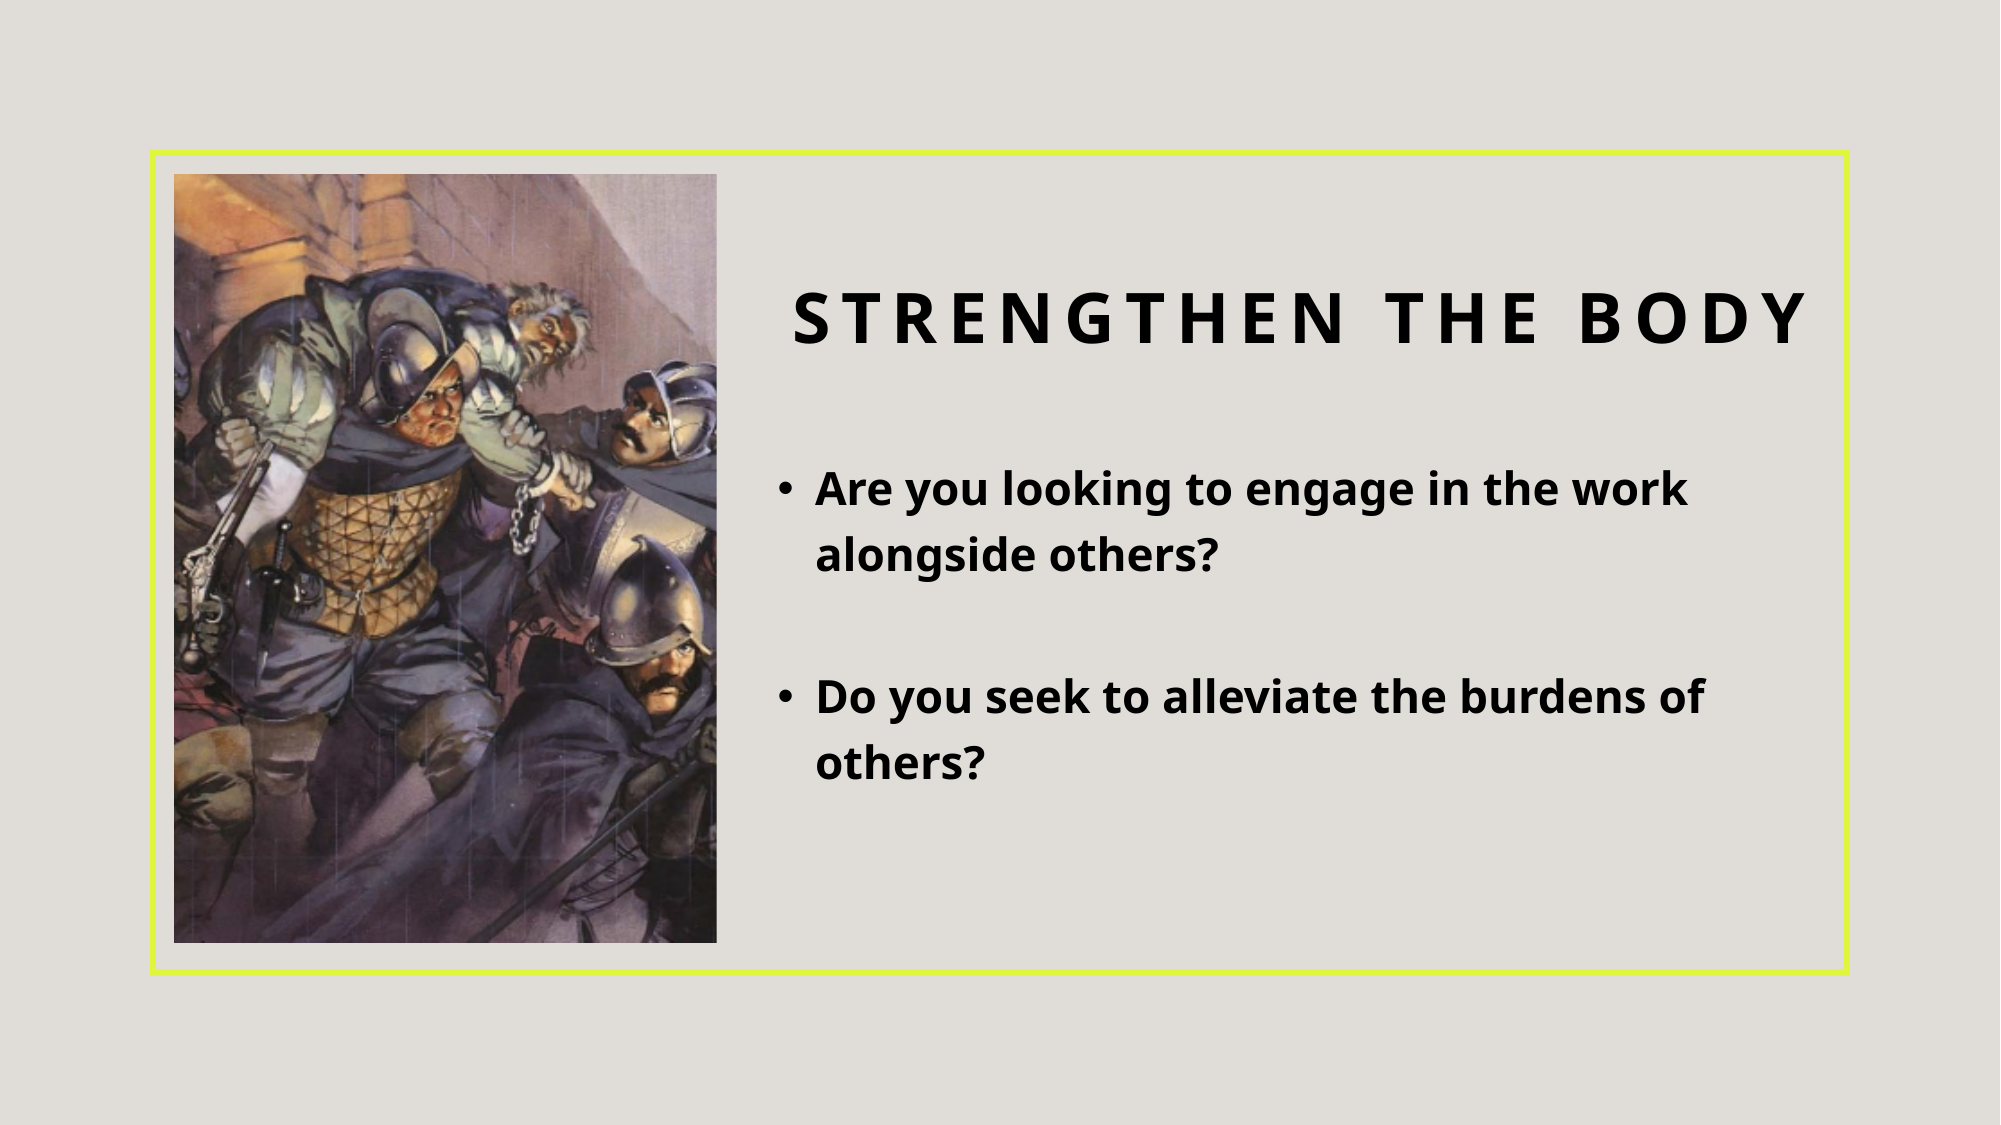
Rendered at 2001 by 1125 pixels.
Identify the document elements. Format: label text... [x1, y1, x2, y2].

list Are you looking to engage in the work alongside others? Do you seek to alleviate the burdens of others? [762, 441, 1790, 943]
title Strengthen The Body [772, 239, 1826, 365]
picture [173, 173, 717, 943]
